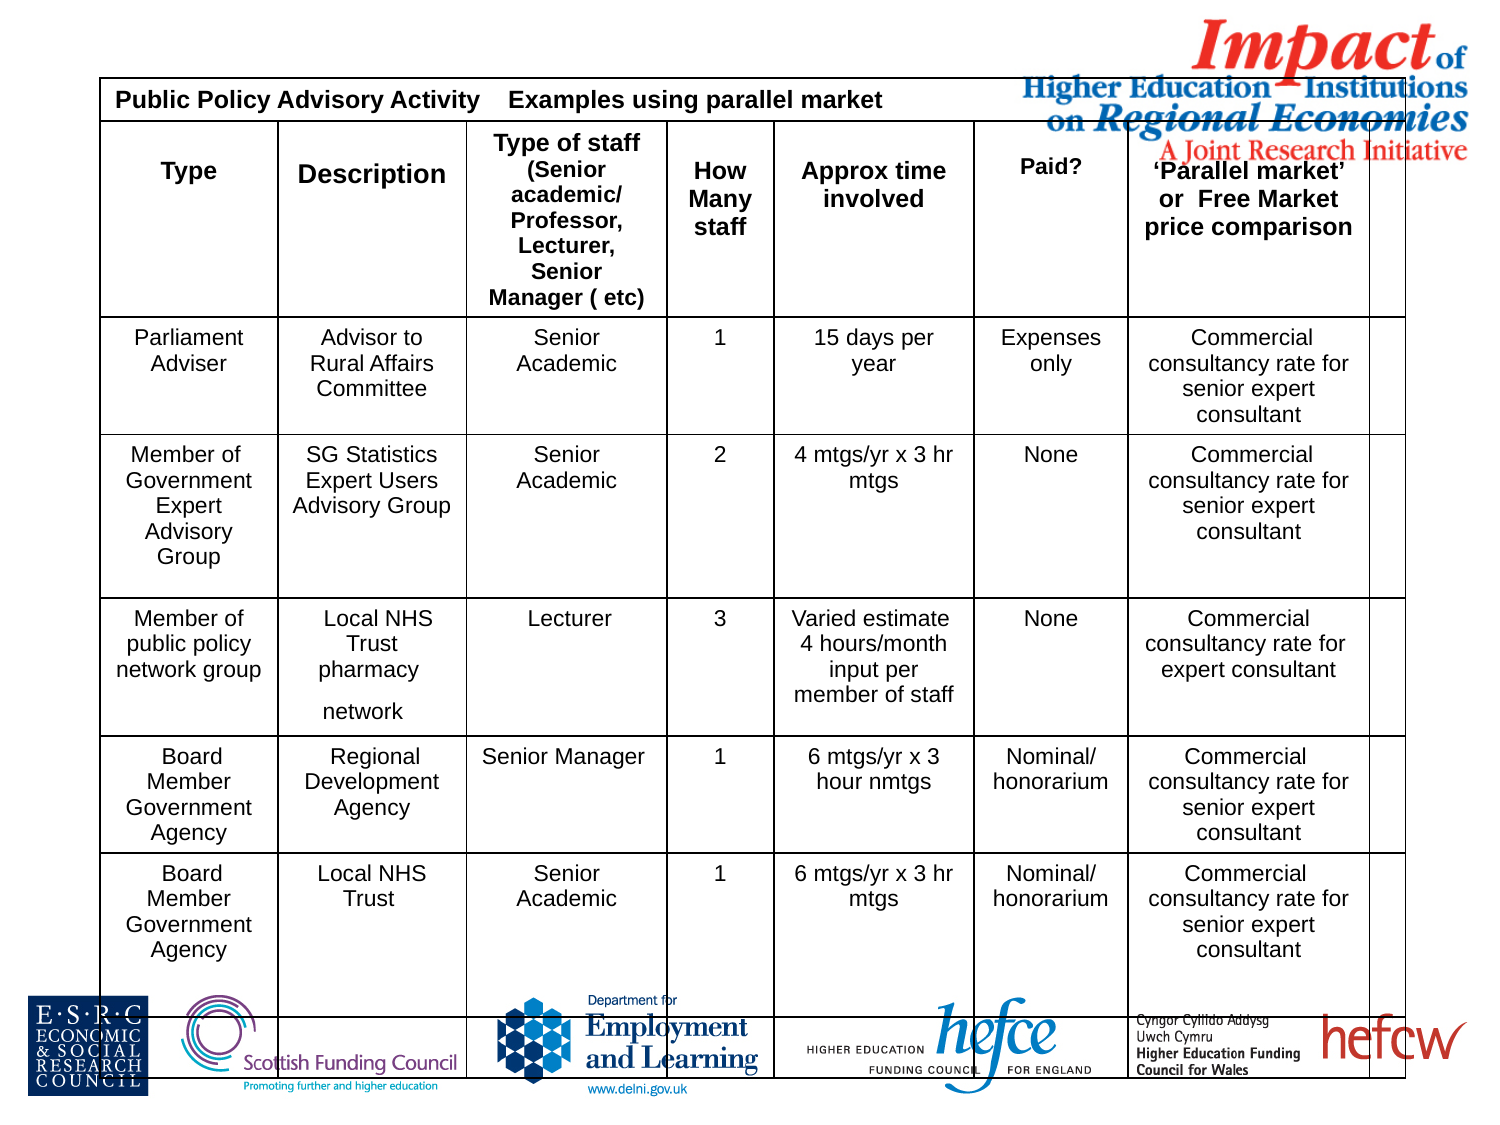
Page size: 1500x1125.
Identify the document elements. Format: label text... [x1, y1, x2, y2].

table_cell Member of public policy network group [101, 599, 277, 735]
table_cell ‘Parallel market’ or Free Market price comparison [1129, 122, 1369, 316]
table_cell Board Member Government Agency [101, 854, 277, 1016]
table_cell [279, 1018, 466, 1077]
table_cell [1370, 318, 1405, 434]
table_cell [1129, 1018, 1369, 1077]
table_cell Varied estimate 4 hours/month input per member of staff [775, 599, 973, 735]
table_cell [1370, 854, 1405, 1016]
table_cell Board Member Government Agency [101, 737, 277, 852]
table_cell Member of Government Expert Advisory Group [101, 435, 277, 597]
table_cell Senior Academic [467, 435, 666, 597]
table_cell [775, 1018, 973, 1077]
table_cell Approx time involved [775, 122, 973, 316]
table_cell Commercial consultancy rate for senior expert consultant [1129, 318, 1369, 434]
table_cell Lecturer [467, 599, 666, 735]
table_cell How Many staff [668, 122, 773, 316]
table_cell Commercial consultancy rate for senior expert consultant [1129, 854, 1369, 1016]
table_cell 6 mtgs/yr x 3 hour nmtgs [775, 737, 973, 852]
picture [11, 979, 1480, 1111]
table_cell 3 [668, 599, 773, 735]
table_cell 6 mtgs/yr x 3 hr mtgs [775, 854, 973, 1016]
table_cell [1370, 1018, 1405, 1077]
table_header Public Policy Advisory Activity Examples using parallel market [101, 79, 1405, 120]
table_cell Senior Academic [467, 854, 666, 1016]
table_cell Description [279, 122, 466, 316]
table_cell 4 mtgs/yr x 3 hr mtgs [775, 435, 973, 597]
table_cell [975, 1018, 1127, 1077]
table_cell [1370, 435, 1405, 597]
table_cell 2 [668, 435, 773, 597]
table_cell 1 [668, 318, 773, 434]
table_cell Senior Academic [467, 318, 666, 434]
table_cell [1370, 737, 1405, 852]
table_cell Expenses only [975, 318, 1127, 434]
table_cell Nominal/ honorarium [975, 737, 1127, 852]
table_cell Senior Manager [467, 737, 666, 852]
table_cell Local NHS Trust [279, 854, 466, 1016]
table_cell Advisor to Rural Affairs Committee [279, 318, 466, 434]
table_cell 15 days per year [775, 318, 973, 434]
table_cell Commercial consultancy rate for senior expert consultant [1129, 435, 1369, 597]
table_cell Nominal/ honorarium [975, 854, 1127, 1016]
table_cell Type [101, 122, 277, 316]
picture [1006, 7, 1484, 179]
table_cell Commercial consultancy rate for expert consultant [1129, 599, 1369, 735]
table_cell [668, 1018, 773, 1077]
table_cell [1370, 122, 1405, 316]
table_cell [467, 1018, 666, 1077]
table_cell 1 [668, 737, 773, 852]
table_cell Parliament Adviser [101, 318, 277, 434]
table_cell Local NHS Trust pharmacy network [279, 599, 466, 735]
table_cell Commercial consultancy rate for senior expert consultant [1129, 737, 1369, 852]
table_cell Type of staff (Senior academic/ Professor, Lecturer, Senior Manager ( etc) [467, 122, 666, 316]
table_cell [101, 1018, 277, 1077]
table_cell 1 [668, 854, 773, 1016]
table_cell [1370, 599, 1405, 735]
table_cell Paid? [975, 122, 1127, 316]
table_cell None [975, 435, 1127, 597]
table_cell None [975, 599, 1127, 735]
table_cell SG Statistics Expert Users Advisory Group [279, 435, 466, 597]
table_cell Regional Development Agency [279, 737, 466, 852]
